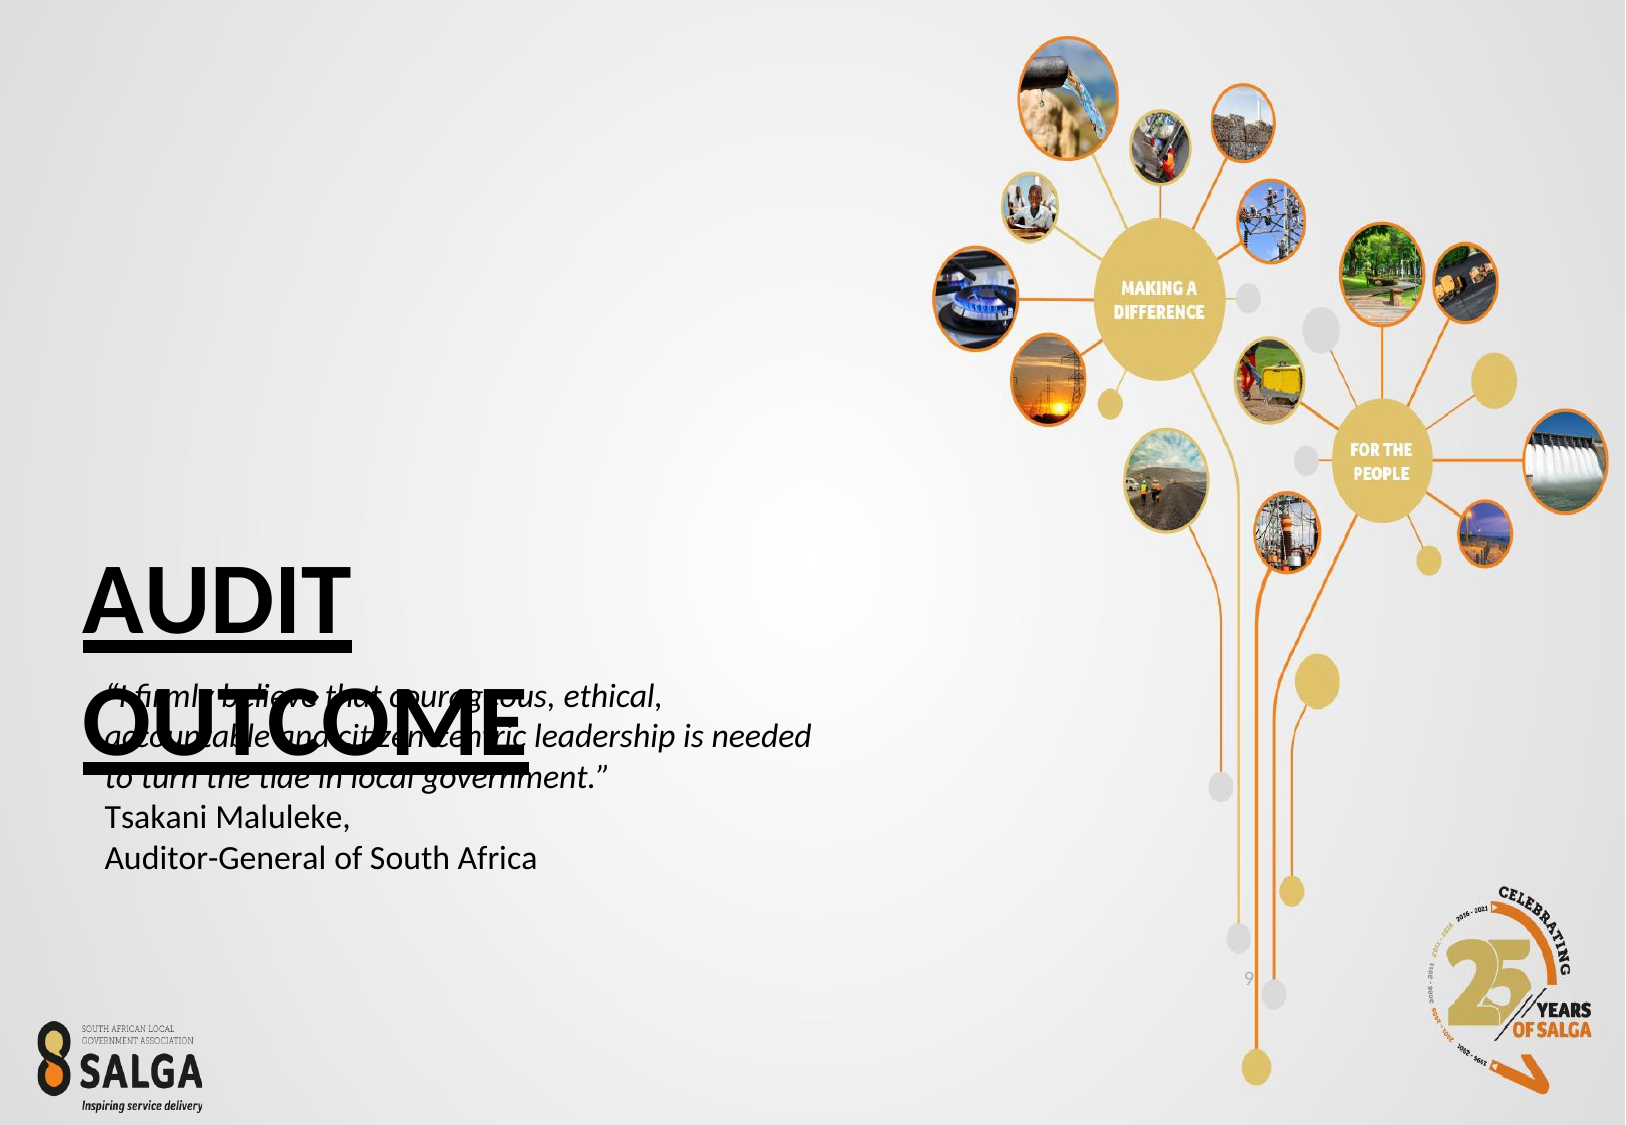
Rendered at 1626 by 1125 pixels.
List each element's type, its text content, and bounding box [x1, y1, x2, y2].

text_box “I firmly believe that courageous, ethical, accountable and citizen-centric leadership is needed to turn the tide in local government.” Tsakani Maluleke, Auditor-General of South Africa [102, 673, 817, 877]
picture [0, 0, 1625, 1125]
slide_number 9 [946, 650, 1255, 1125]
text_box AUDIT OUTCOME [81, 532, 819, 776]
